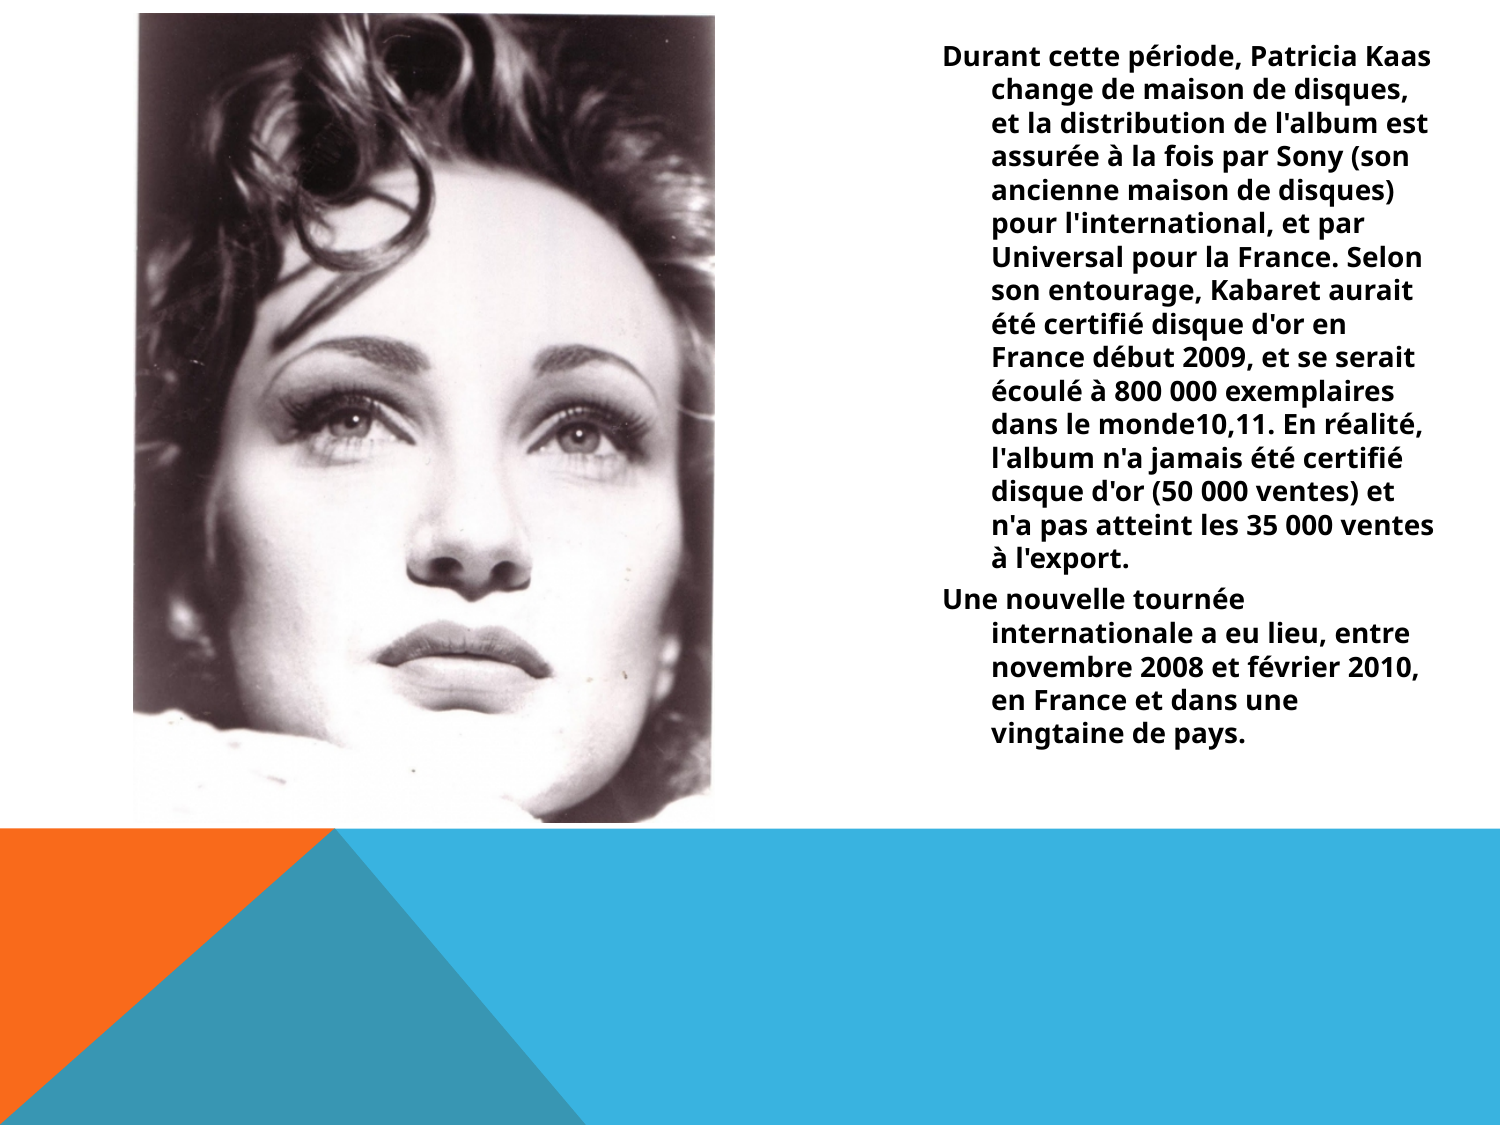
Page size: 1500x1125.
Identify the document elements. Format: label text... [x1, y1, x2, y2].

picture [133, 13, 715, 823]
list Durant cette période, Patricia Kaas change de maison de disques, et la distribution de l'album est assurée à la fois par Sony (son ancienne maison de disques) pour l'international, et par Universal pour la France. Selon son entourage, Kabaret aurait été certifié disque d'or en France début 2009, et se serait écoulé à 800 000 exemplaires dans le monde10,11. En réalité, l'album n'a jamais été certifié disque d'or (50 000 ventes) et n'a pas atteint les 35 000 ventes à l'export. Une nouvelle tournée internationale a eu lieu, entre novembre 2008 et février 2010, en France et dans une vingtaine de pays. [927, 30, 1453, 789]
